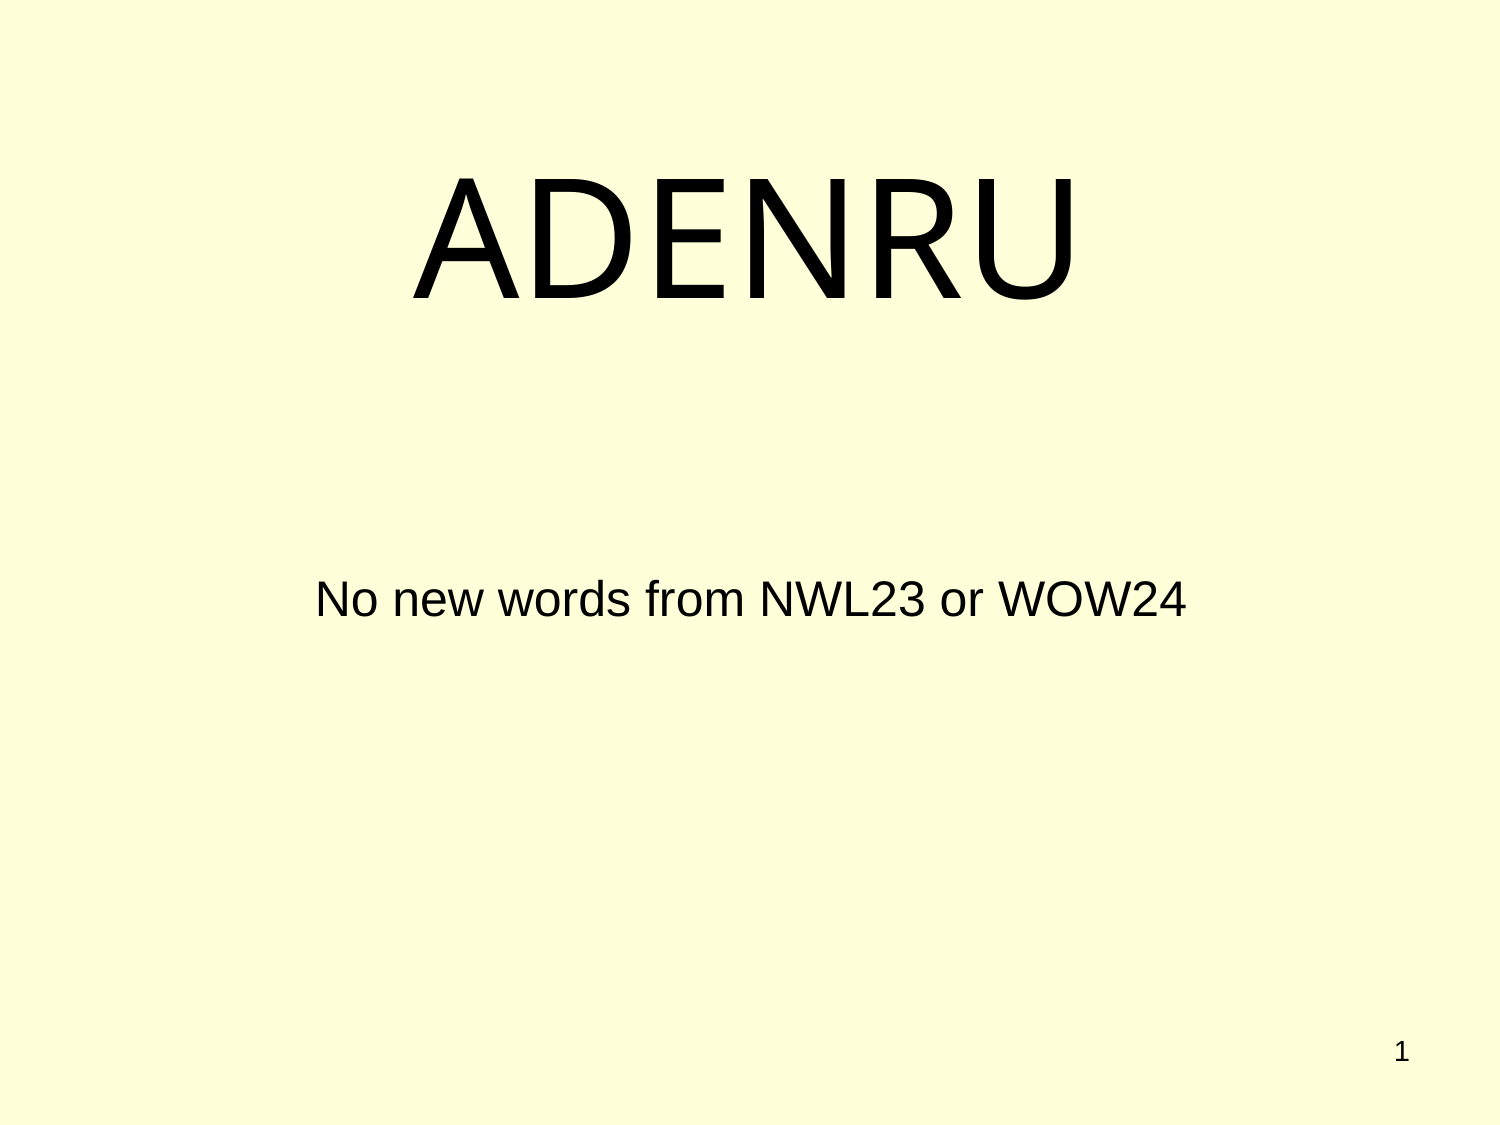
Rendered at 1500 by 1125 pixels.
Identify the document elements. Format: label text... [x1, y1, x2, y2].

text_box No new words from NWL23 or WOW24 [300, 559, 1388, 634]
text_box ADENRU [112, 124, 1388, 366]
slide_number 1 [1074, 1024, 1425, 1103]
